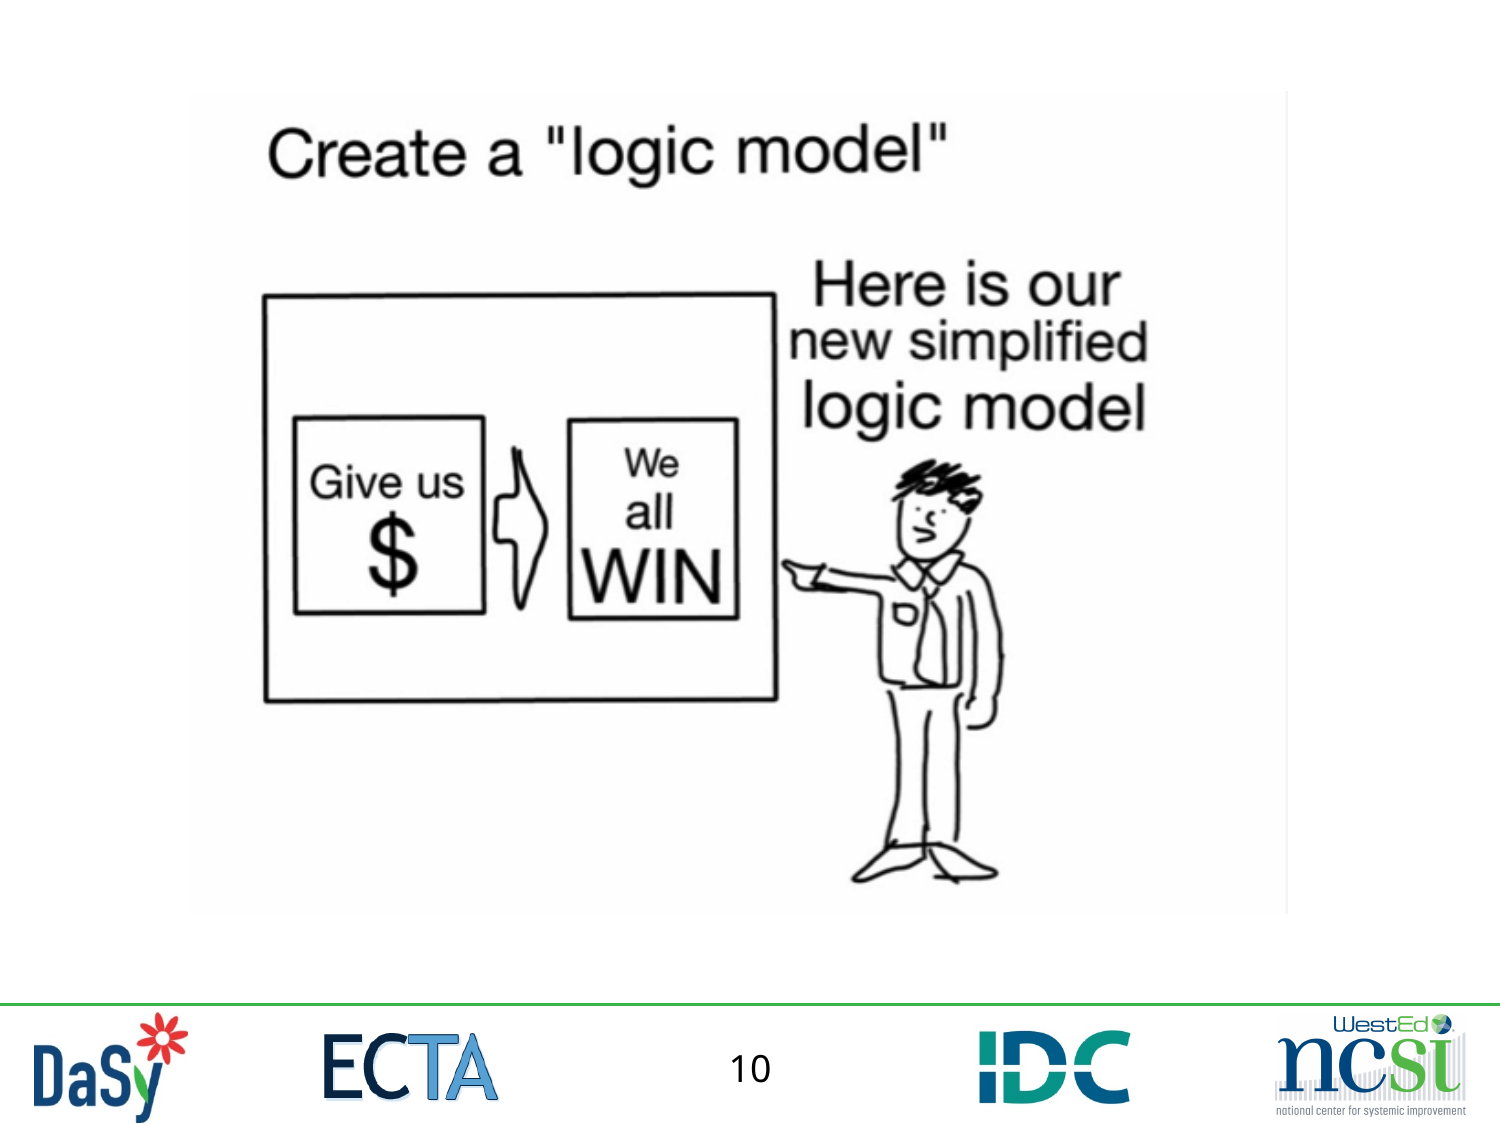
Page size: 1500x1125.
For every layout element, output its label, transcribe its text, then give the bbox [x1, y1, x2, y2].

picture [973, 1026, 1138, 1109]
slide_number 10 [575, 1038, 925, 1098]
picture [324, 1033, 500, 1102]
picture [1275, 1014, 1469, 1117]
picture [34, 1012, 188, 1123]
picture [187, 91, 1288, 915]
